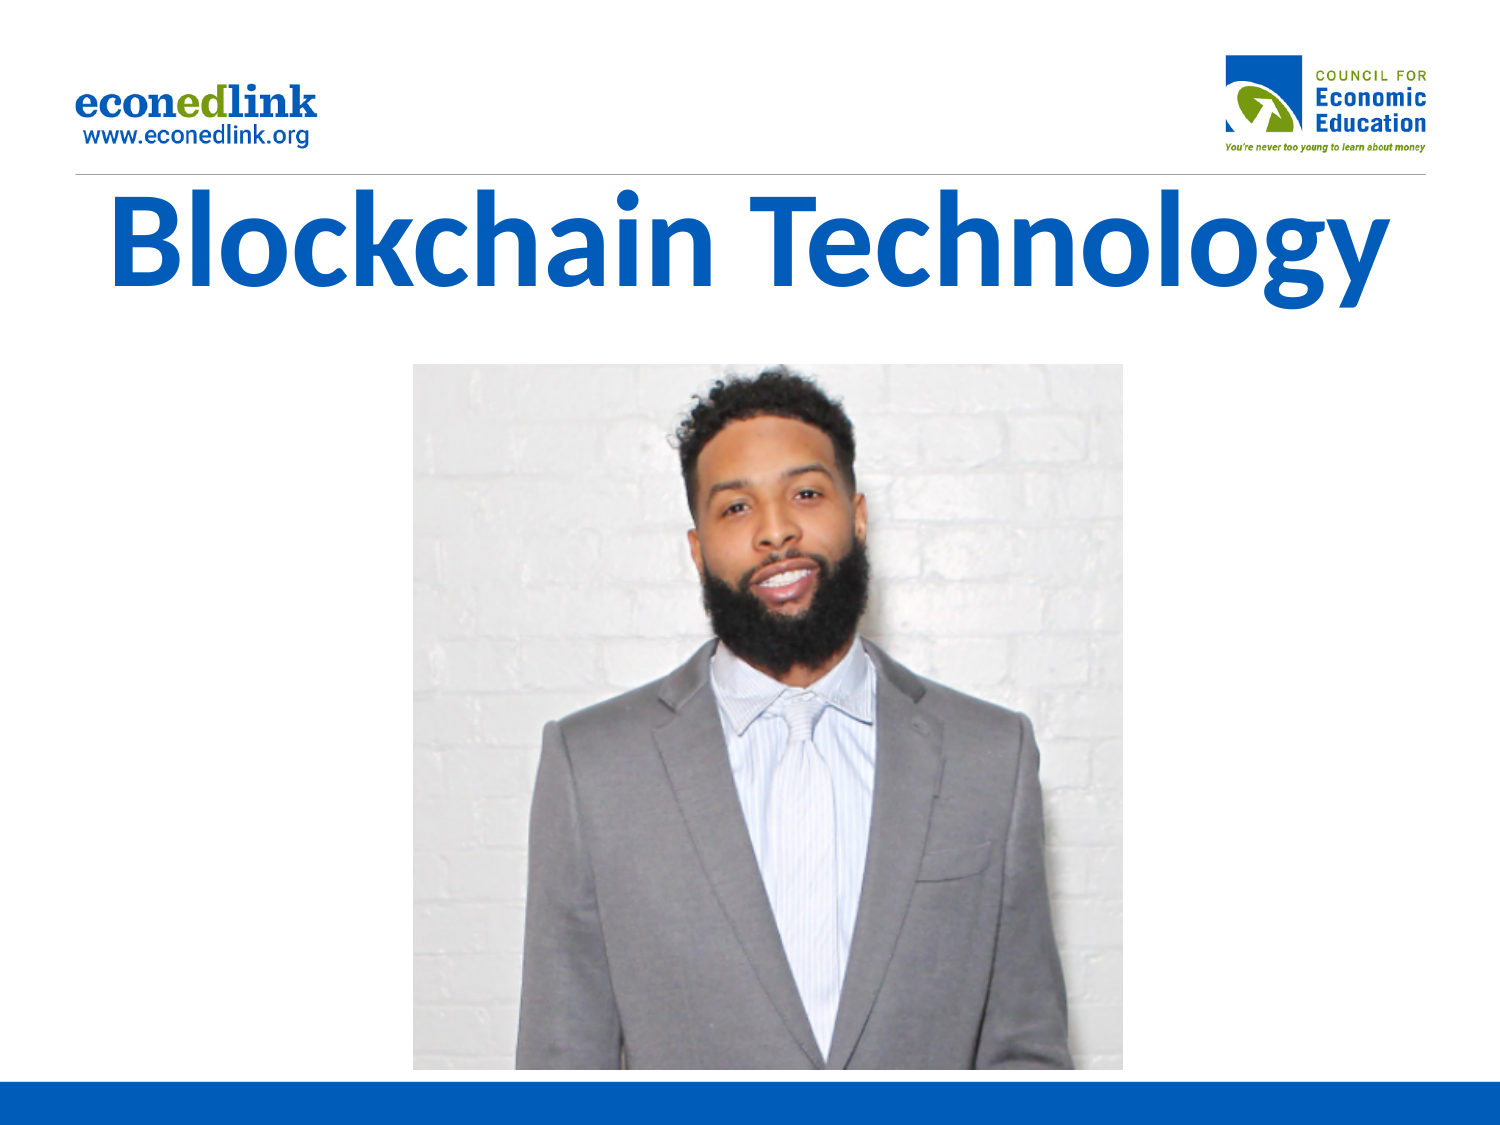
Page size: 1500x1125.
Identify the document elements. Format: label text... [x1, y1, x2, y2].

title Blockchain Technology [75, 149, 1425, 338]
picture [0, 0, 1500, 1125]
